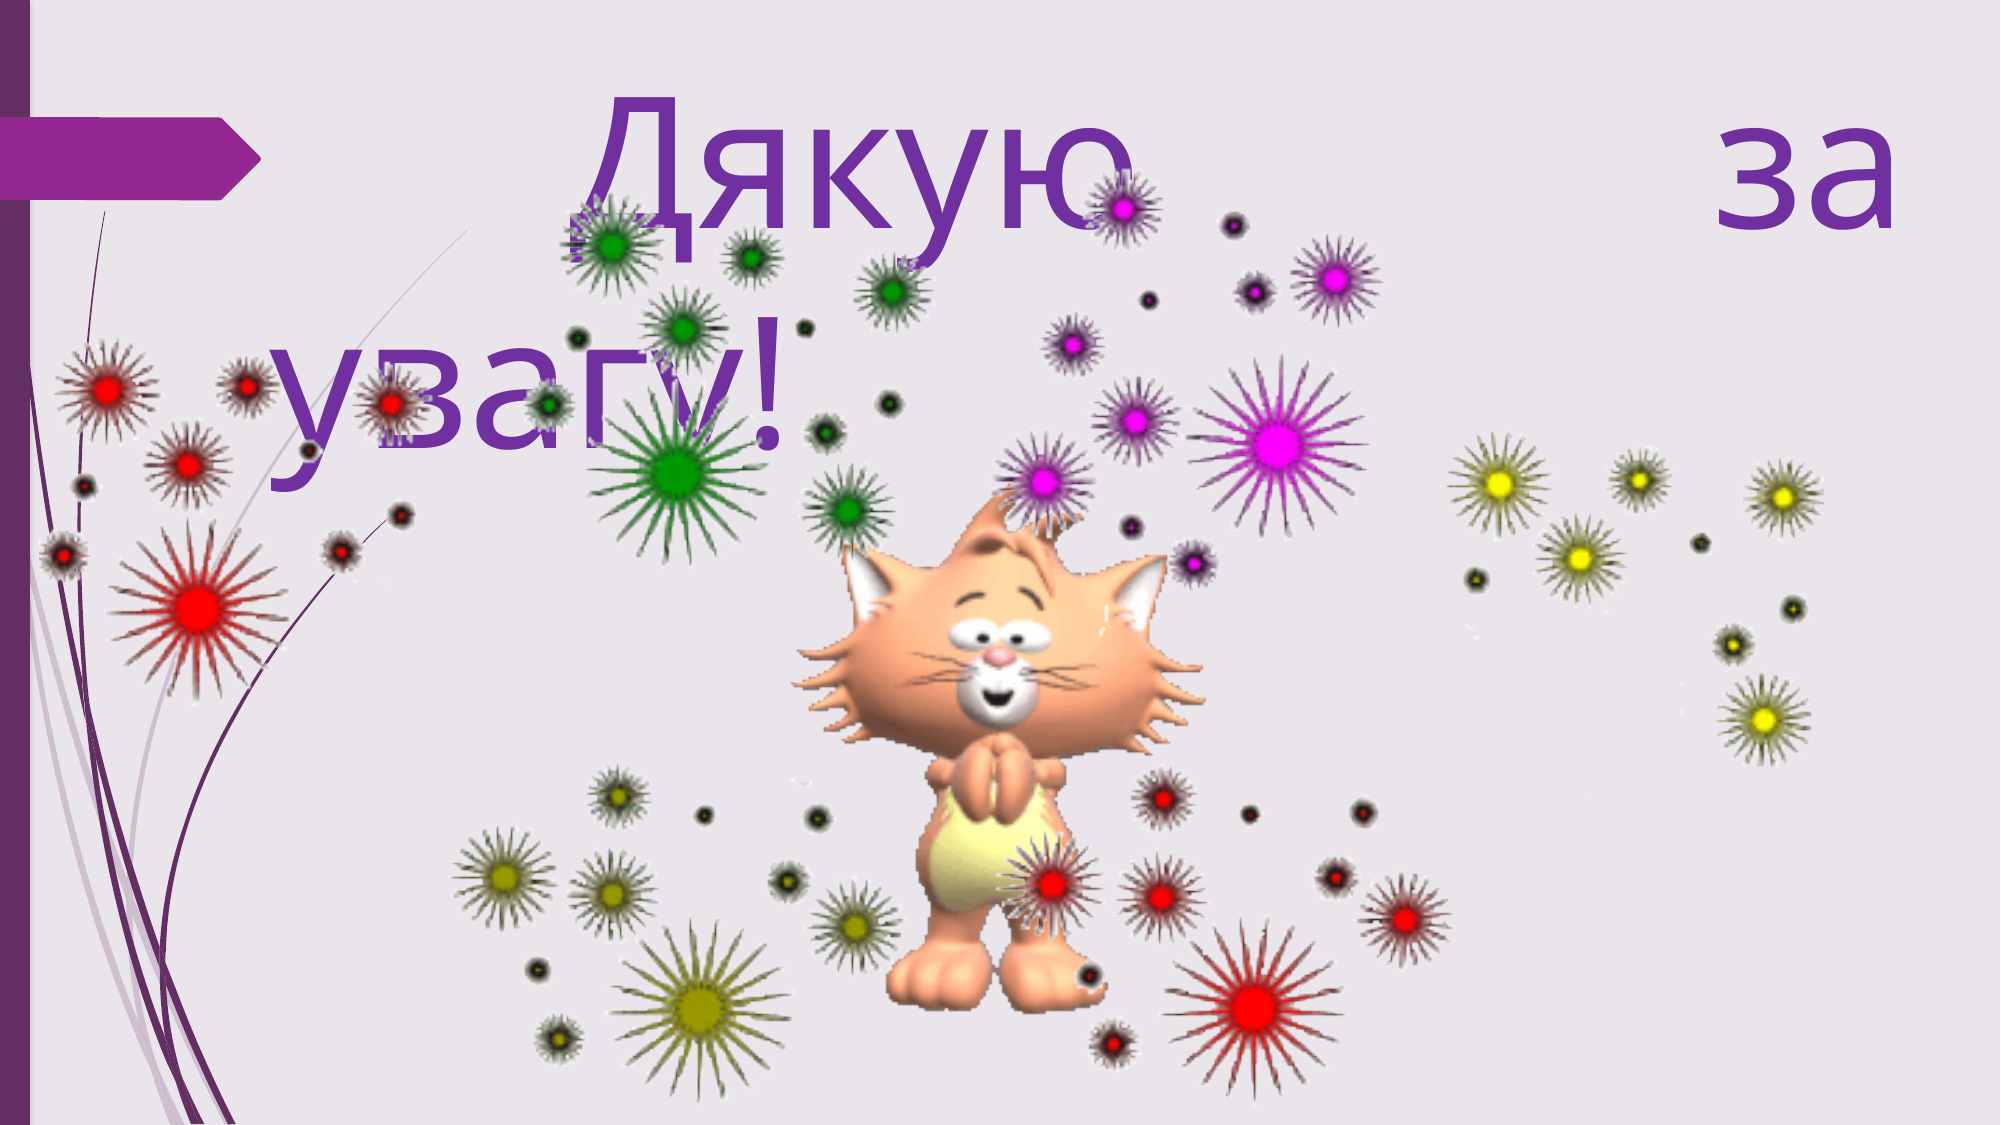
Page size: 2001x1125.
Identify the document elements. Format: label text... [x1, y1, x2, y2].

picture [39, 156, 1824, 1125]
text_box Дякую за увагу! [255, 38, 1922, 493]
